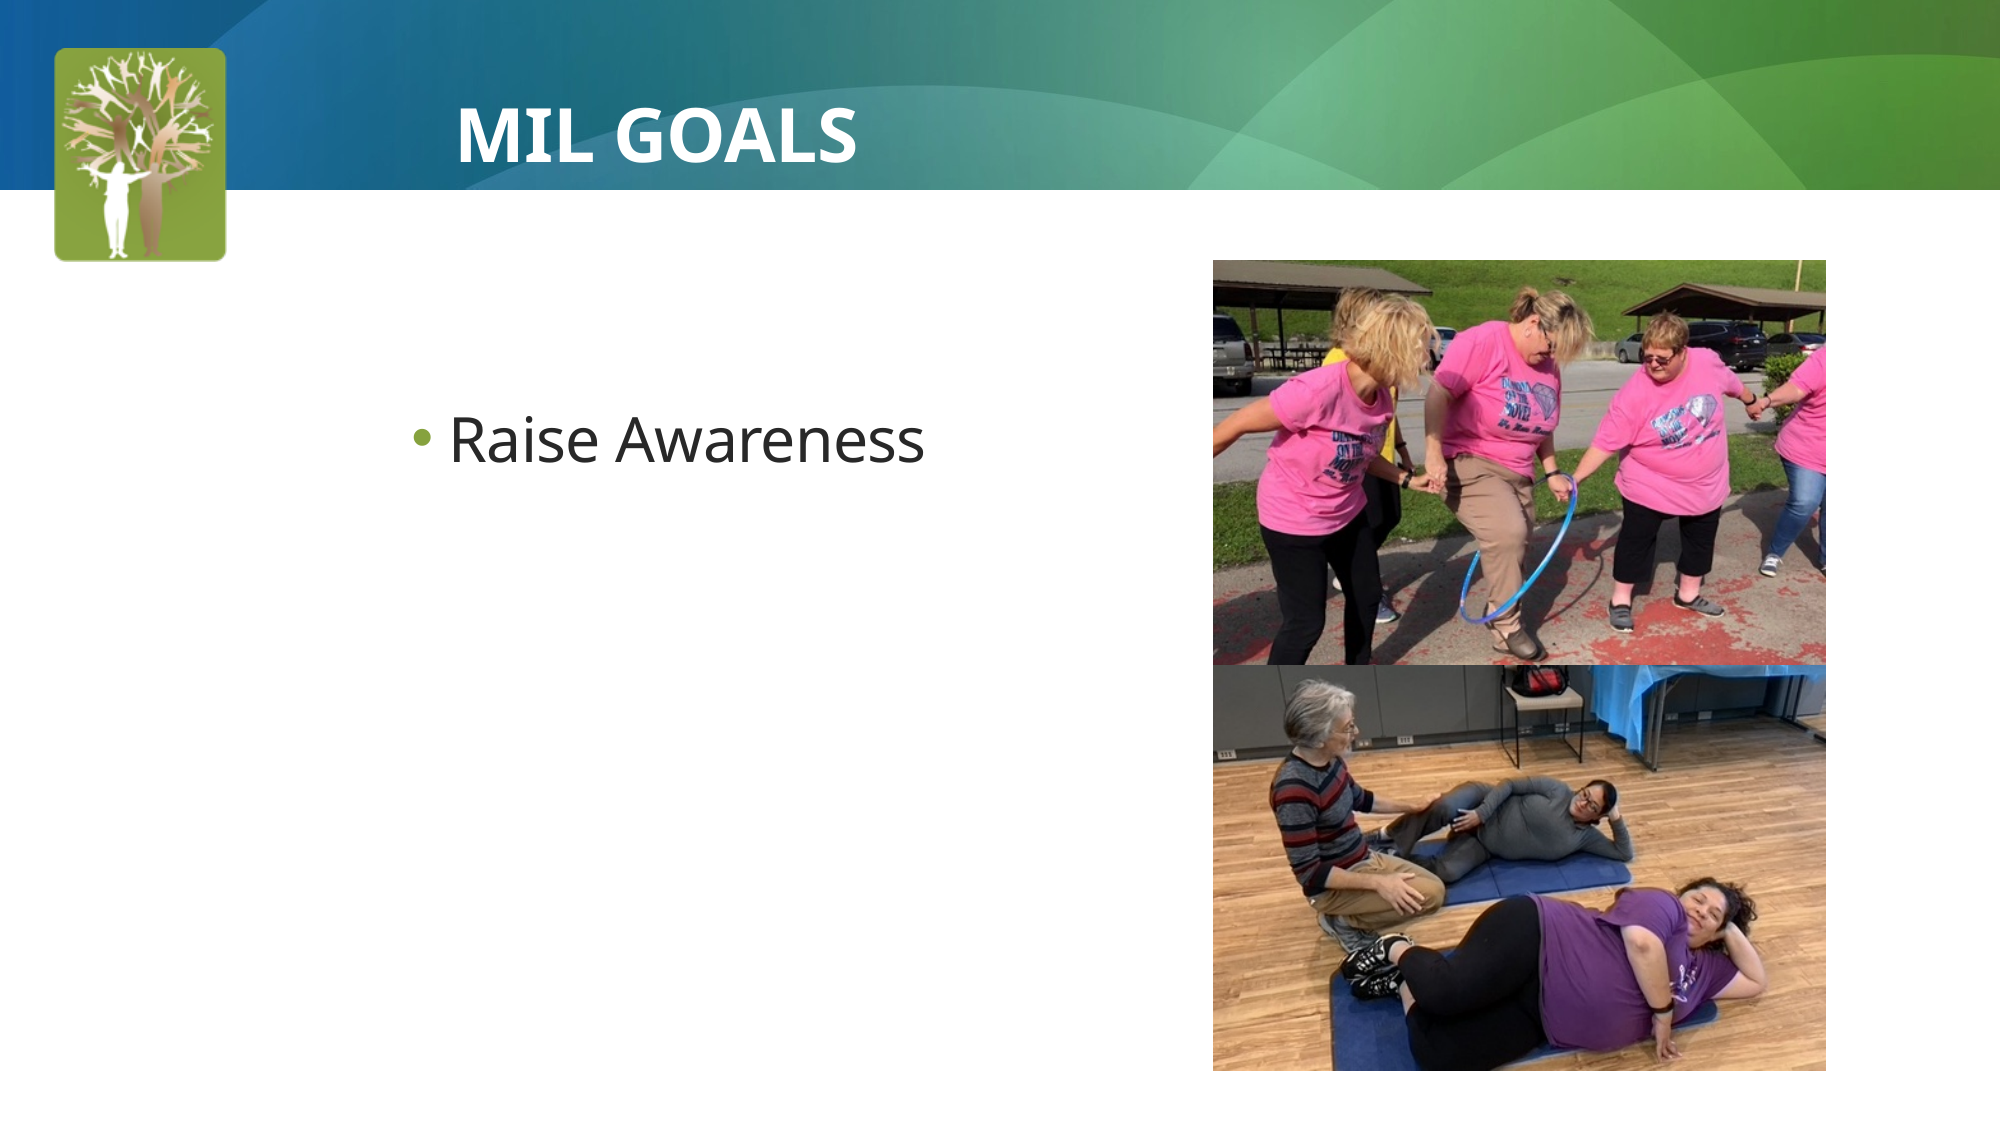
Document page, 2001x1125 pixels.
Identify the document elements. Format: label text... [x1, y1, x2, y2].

picture [1213, 259, 1826, 1071]
list Raise Awareness [411, 399, 1208, 931]
title MIL GOALS [454, 36, 1633, 179]
picture [0, 0, 2000, 262]
